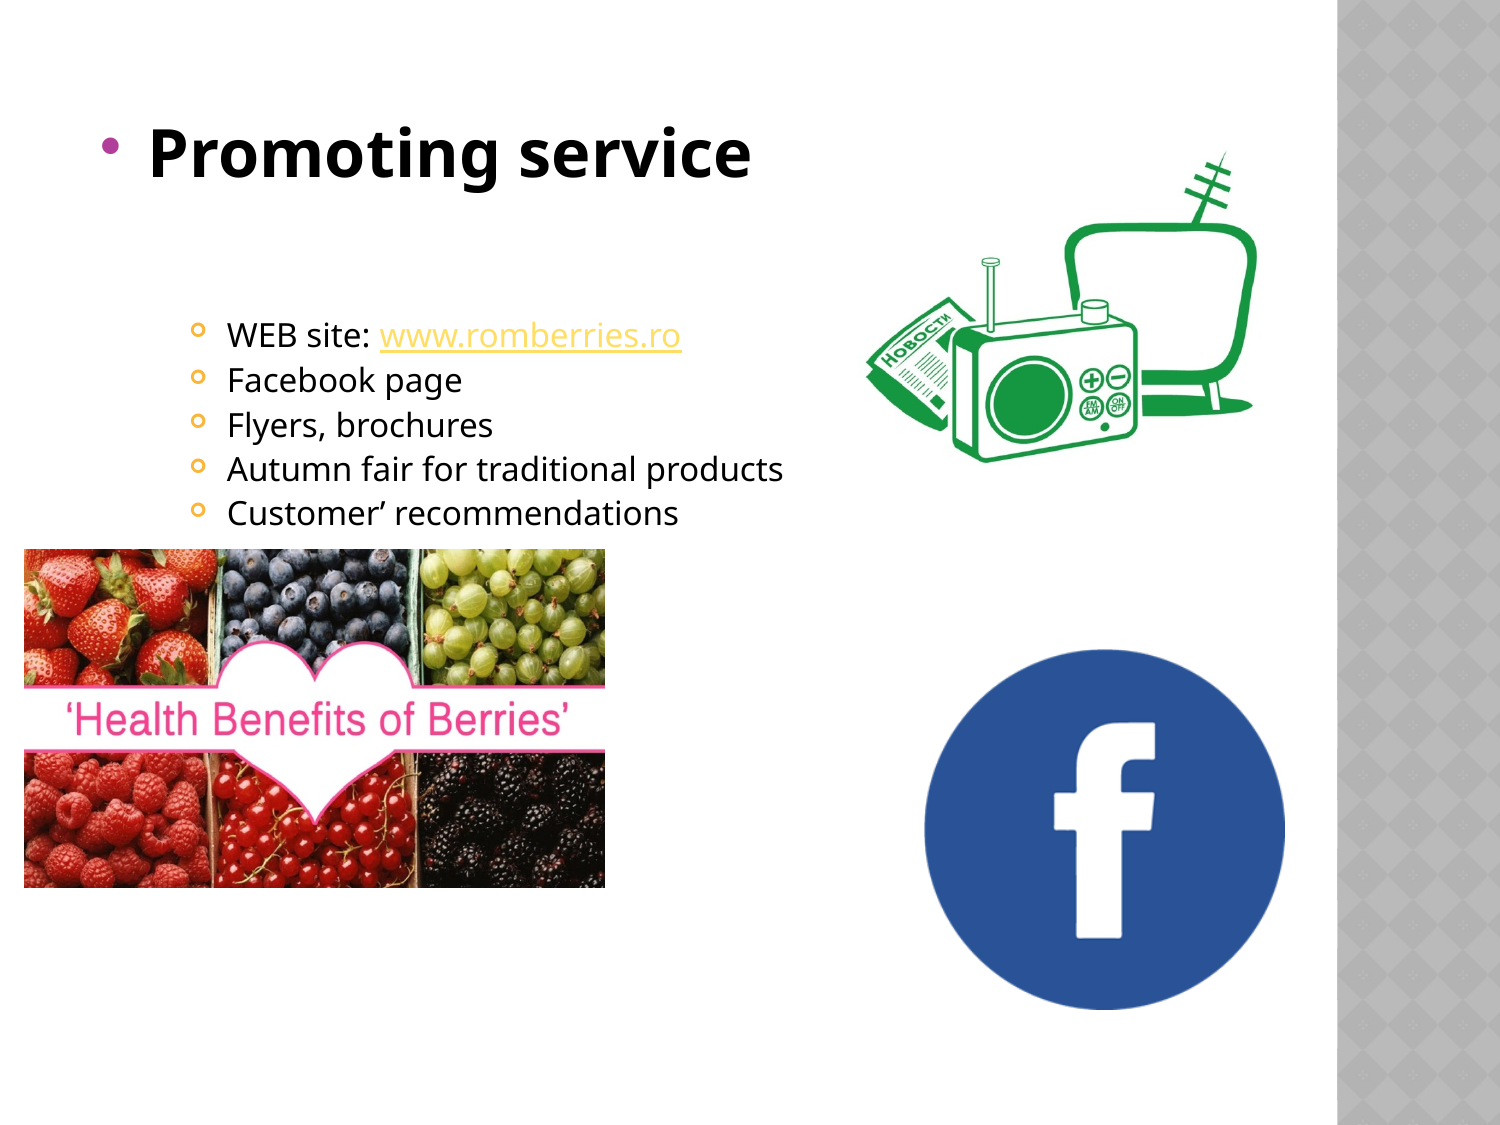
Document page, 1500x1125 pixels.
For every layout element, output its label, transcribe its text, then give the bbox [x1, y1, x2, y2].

picture [924, 649, 1285, 1010]
picture [811, 137, 1308, 488]
list Promoting service WEB site: www.romberries.ro Facebook page Flyers, brochures Autumn fair for traditional products Customer’ recommendations [87, 112, 1263, 1059]
picture [24, 549, 605, 888]
